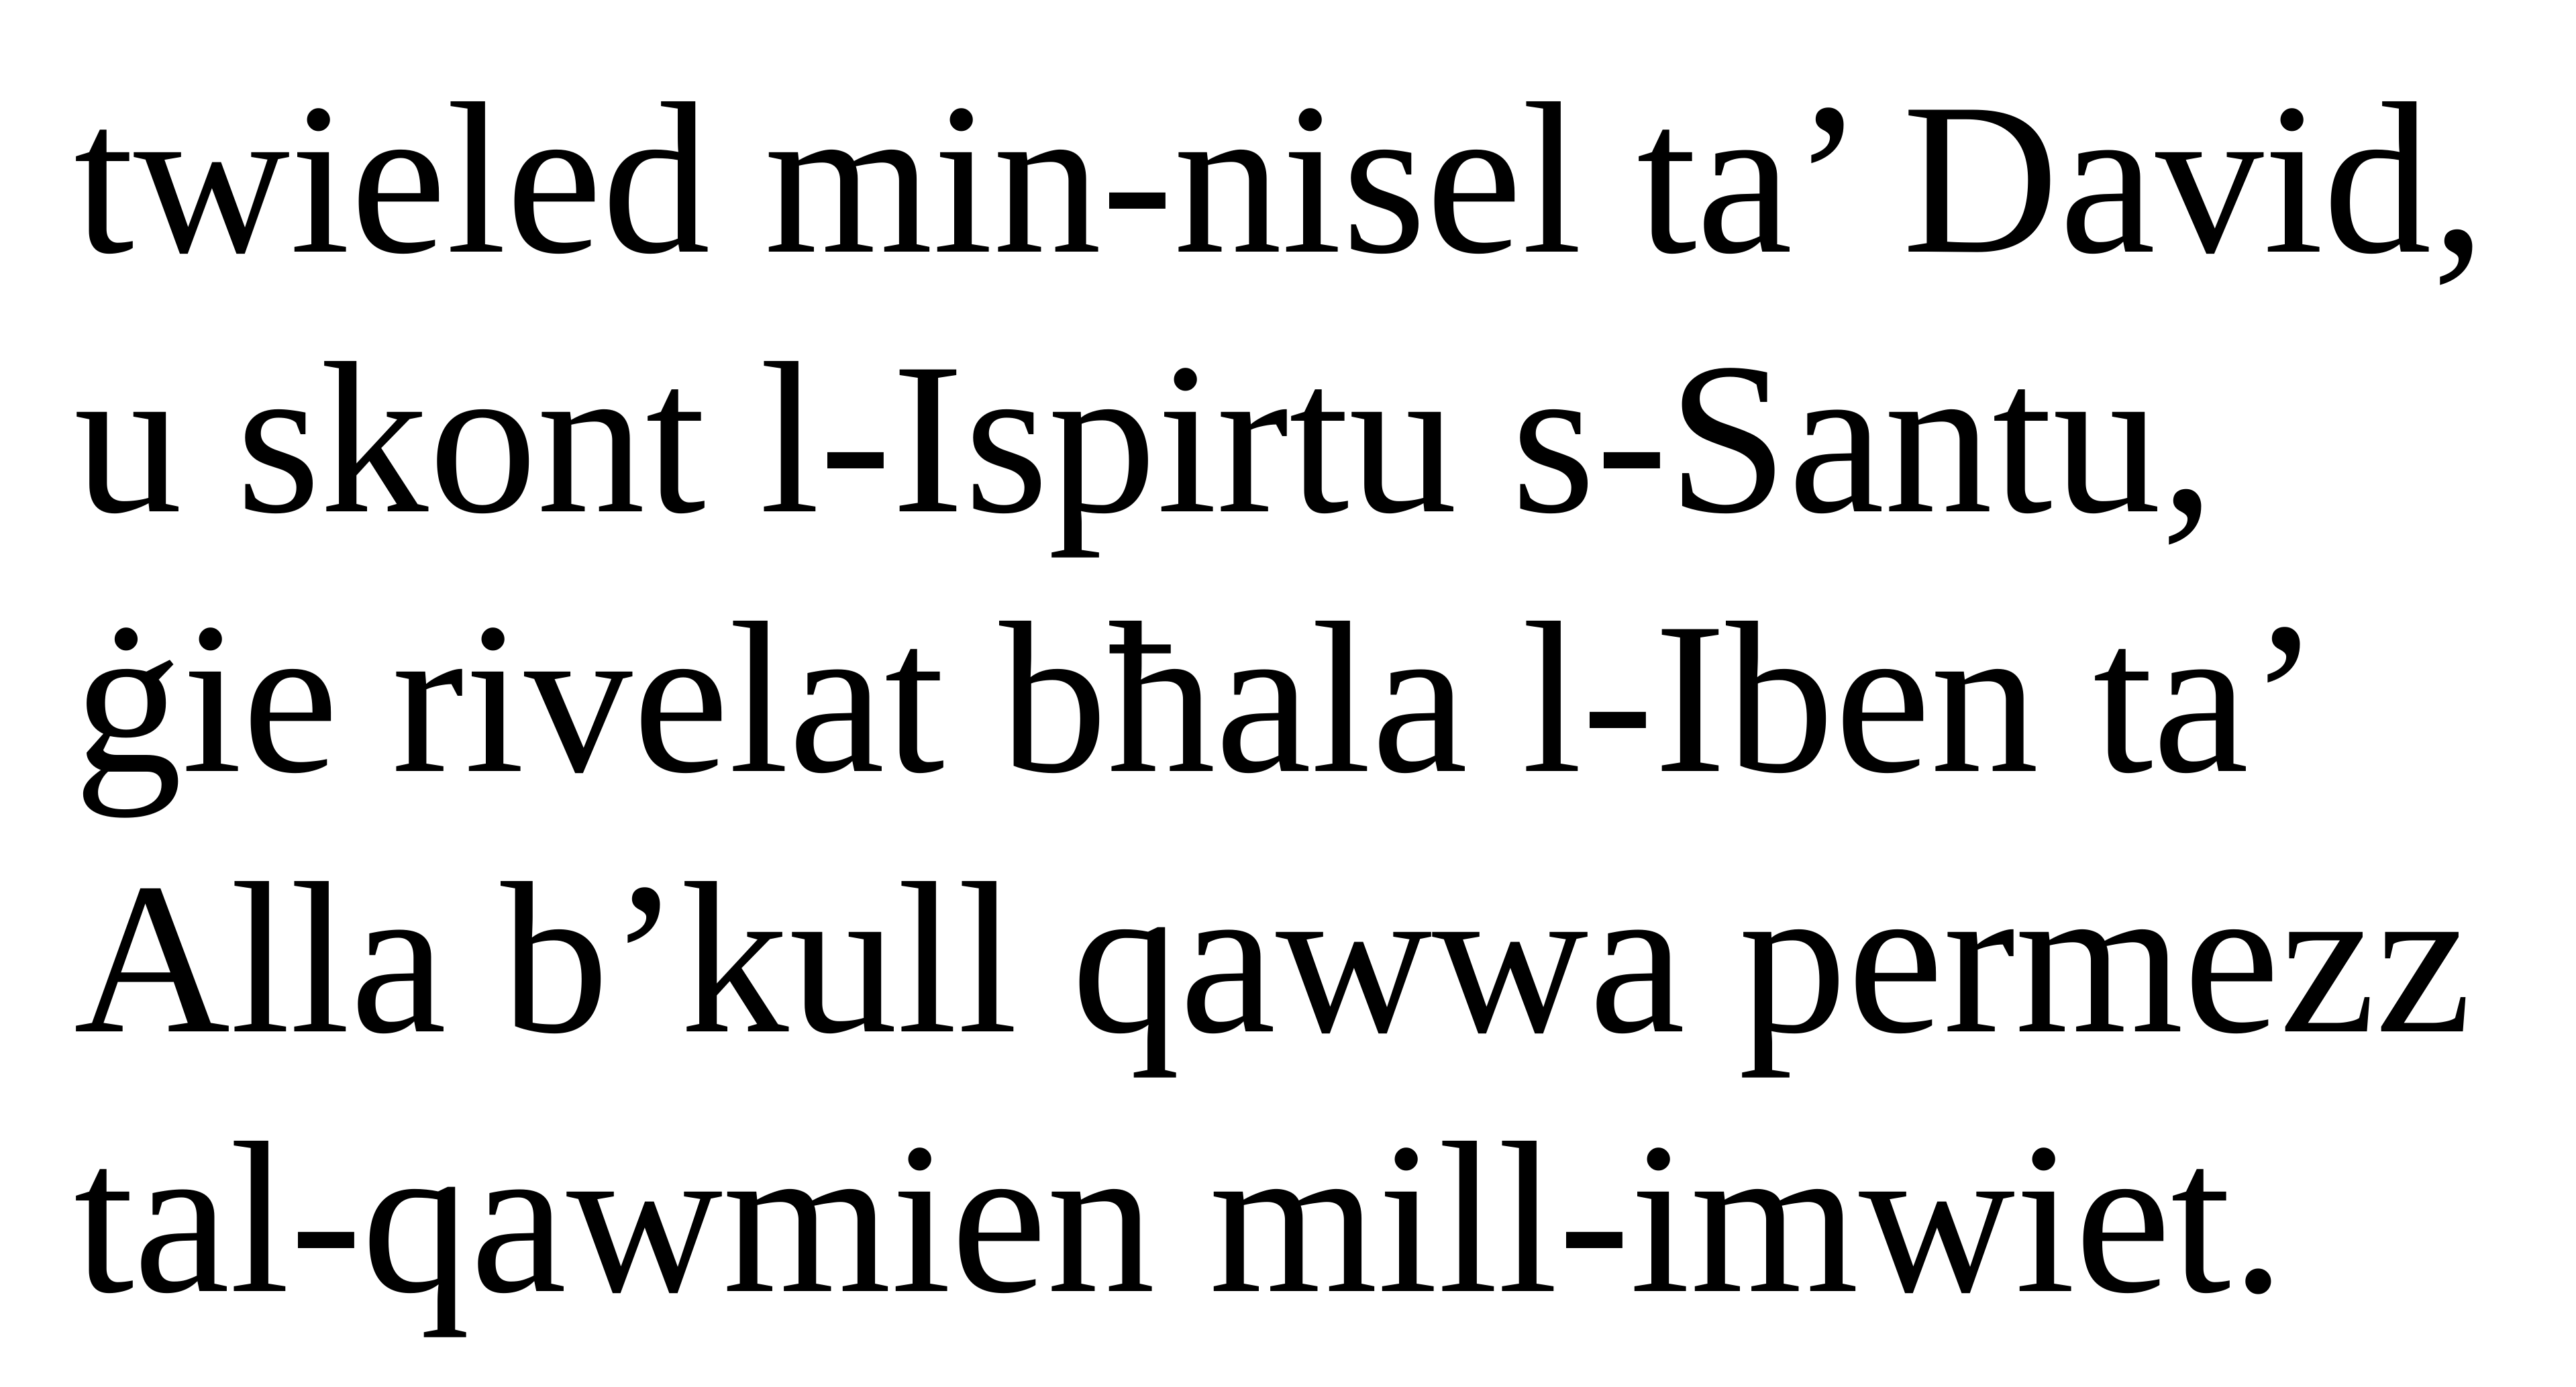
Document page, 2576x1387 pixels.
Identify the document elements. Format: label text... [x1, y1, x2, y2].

text_box twieled min-nisel ta’ David, u skont l-Ispirtu s-Santu, ġie rivelat bħala l-Iben ta’ Alla b’kull qawwa permezz tal-qawmien mill-imwiet. [51, 23, 2524, 1347]
